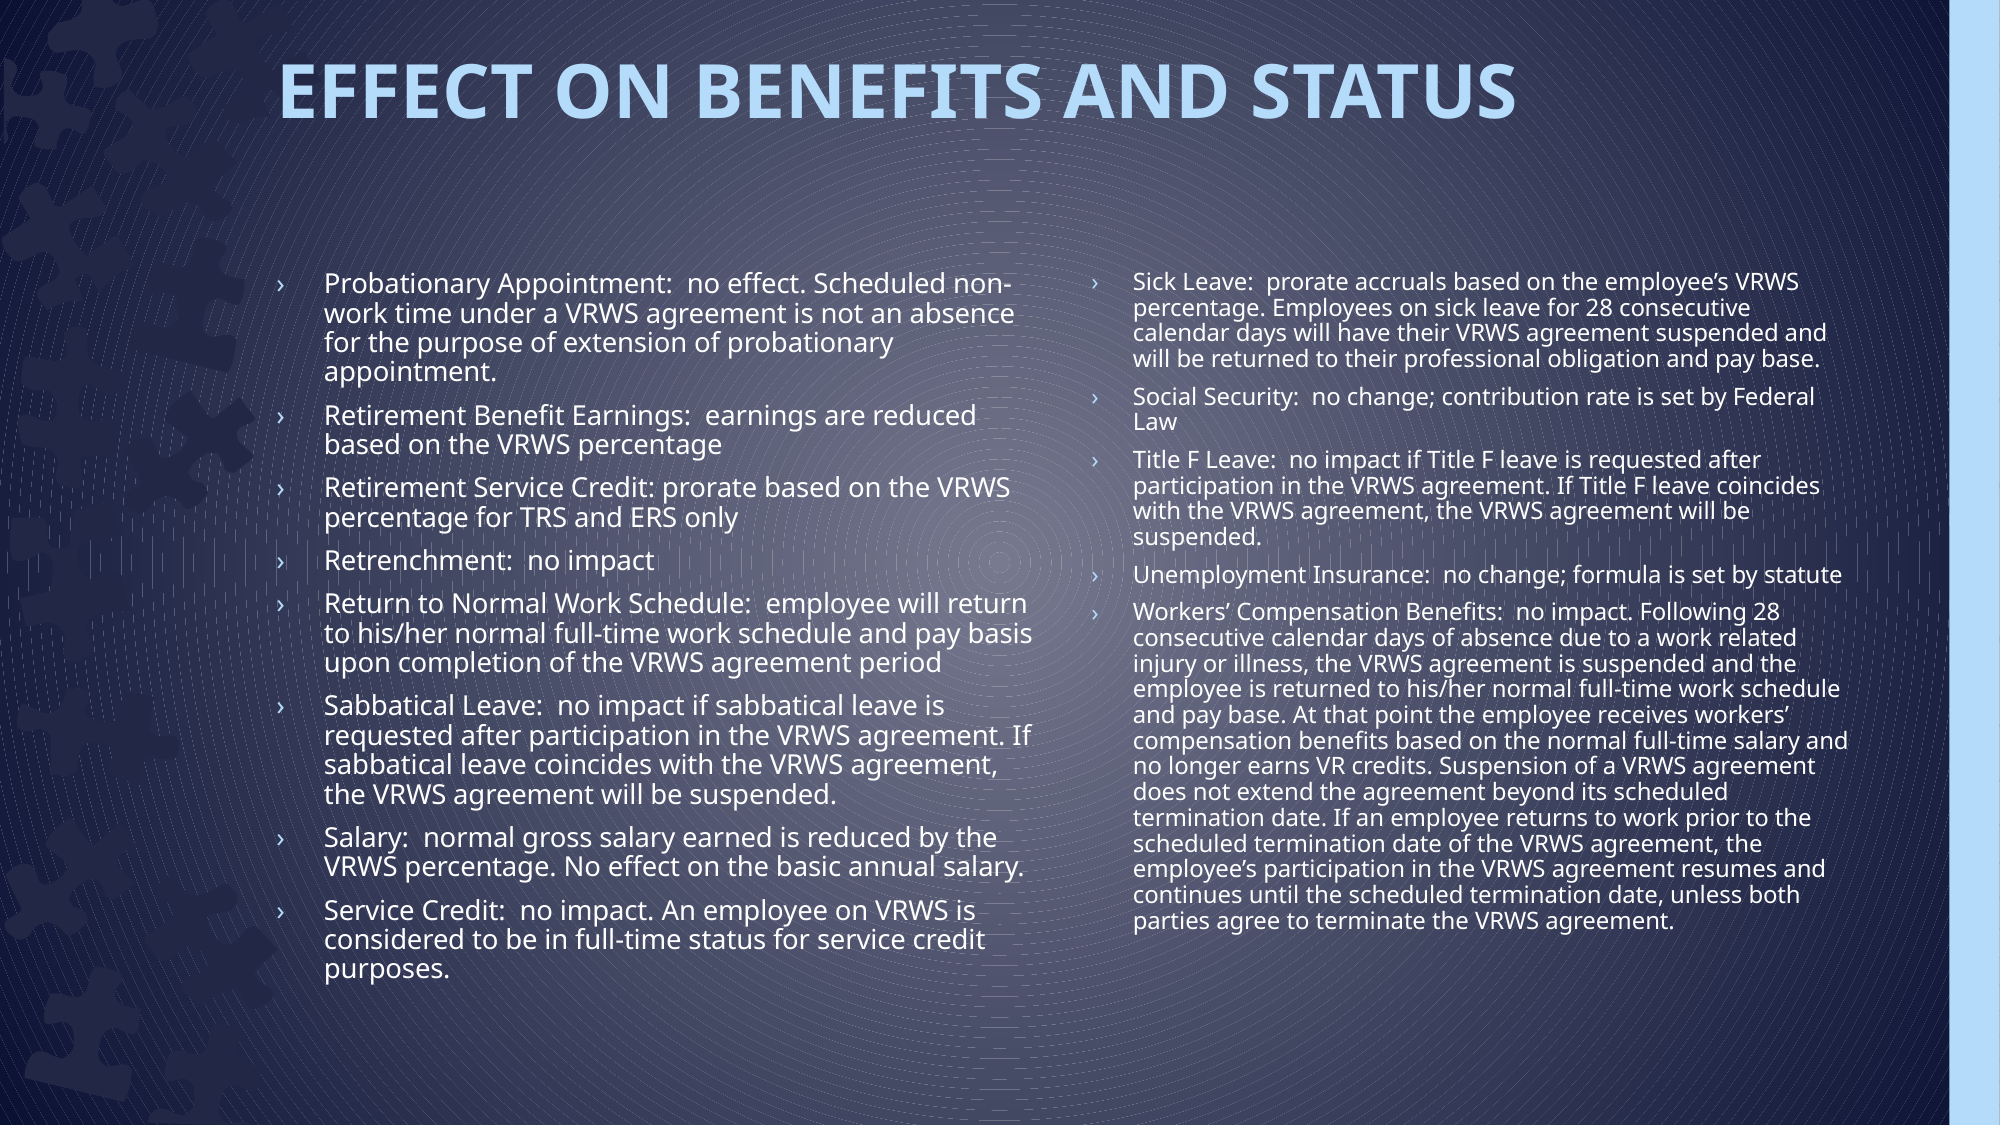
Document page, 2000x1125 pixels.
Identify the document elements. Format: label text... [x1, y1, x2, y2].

list Probationary Appointment: no effect. Scheduled non-work time under a VRWS agreement is not an absence for the purpose of extension of probationary appointment. Retirement Benefit Earnings: earnings are reduced based on the VRWS percentage Retirement Service Credit: prorate based on the VRWS percentage for TRS and ERS only Retrenchment: no impact Return to Normal Work Schedule: employee will return to his/her normal full-time work schedule and pay basis upon completion of the VRWS agreement period Sabbatical Leave: no impact if sabbatical leave is requested after participation in the VRWS agreement. If sabbatical leave coincides with the VRWS agreement, the VRWS agreement will be suspended. Salary: normal gross salary earned is reduced by the VRWS percentage. No effect on the basic annual salary. Service Credit: no impact. An employee on VRWS is considered to be in full-time status for service credit purposes. [261, 262, 1052, 1013]
title EFFECT ON BENEFITS AND STATUS [261, 29, 1867, 233]
list Sick Leave: prorate accruals based on the employee’s VRWS percentage. Employees on sick leave for 28 consecutive calendar days will have their VRWS agreement suspended and will be returned to their professional obligation and pay base. Social Security: no change; contribution rate is set by Federal Law Title F Leave: no impact if Title F leave is requested after participation in the VRWS agreement. If Title F leave coincides with the VRWS agreement, the VRWS agreement will be suspended. Unemployment Insurance: no change; formula is set by statute Workers’ Compensation Benefits: no impact. Following 28 consecutive calendar days of absence due to a work related injury or illness, the VRWS agreement is suspended and the employee is returned to his/her normal full-time work schedule and pay base. At that point the employee receives workers’ compensation benefits based on the normal full-time salary and no longer earns VR credits. Suspension of a VRWS agreement does not extend the agreement beyond its scheduled termination date. If an employee returns to work prior to the scheduled termination date of the VRWS agreement, the employee’s participation in the VRWS agreement resumes and continues until the scheduled termination date, unless both parties agree to terminate the VRWS agreement. [1076, 262, 1867, 1013]
